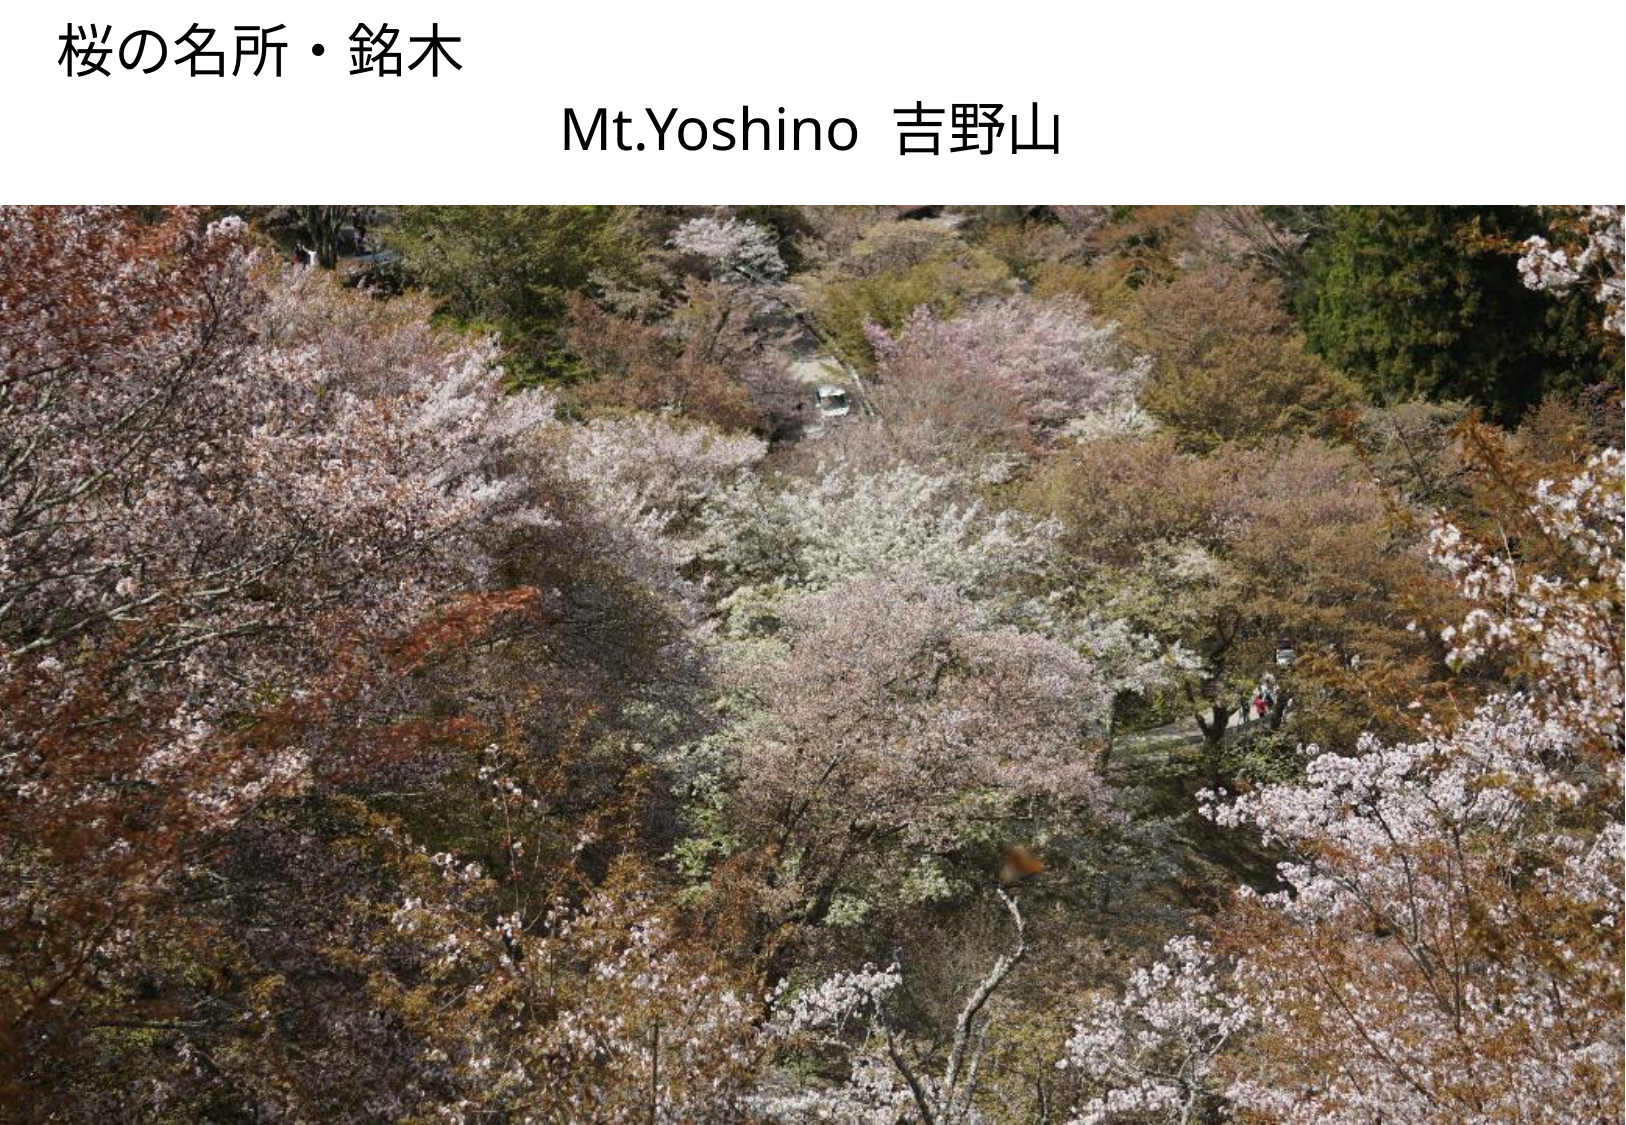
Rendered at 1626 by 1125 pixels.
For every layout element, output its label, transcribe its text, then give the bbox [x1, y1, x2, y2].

text_box 桜の名所・銘木 [0, 6, 622, 92]
picture [0, 205, 1625, 1125]
text_box Mt.Yoshino 吉野山 [329, 84, 1296, 170]
